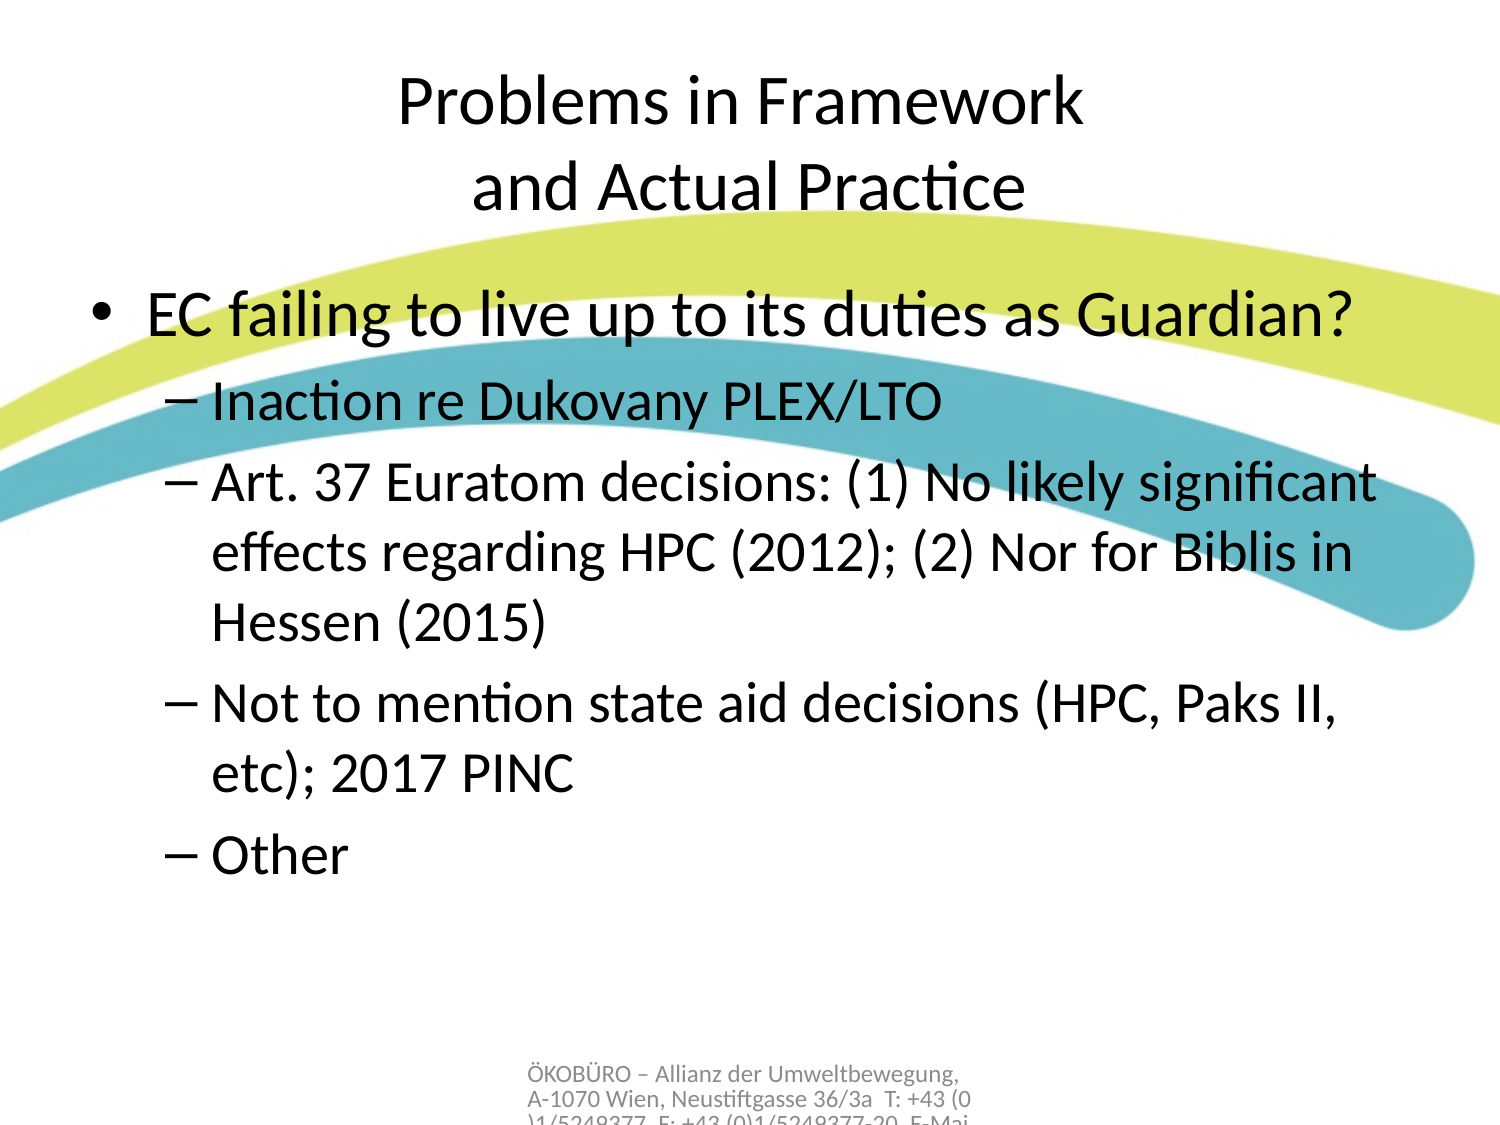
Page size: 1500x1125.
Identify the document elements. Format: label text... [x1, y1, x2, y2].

picture [0, 160, 1500, 795]
footer ÖKOBÜRO – Allianz der Umweltbewegung, A-1070 Wien, Neustiftgasse 36/3a T: +43 (0)1/5249377, F: +43 (0)1/5249377-20, E-Mail: office@oekobuero.at [512, 1042, 988, 1103]
title Problems in Framework and Actual Practice [75, 45, 1425, 233]
list EC failing to live up to its duties as Guardian? Inaction re Dukovany PLEX/LTO Art. 37 Euratom decisions: (1) No likely significant effects regarding HPC (2012); (2) Nor for Biblis in Hessen (2015) Not to mention state aid decisions (HPC, Paks II, etc); 2017 PINC Other [75, 262, 1425, 1005]
